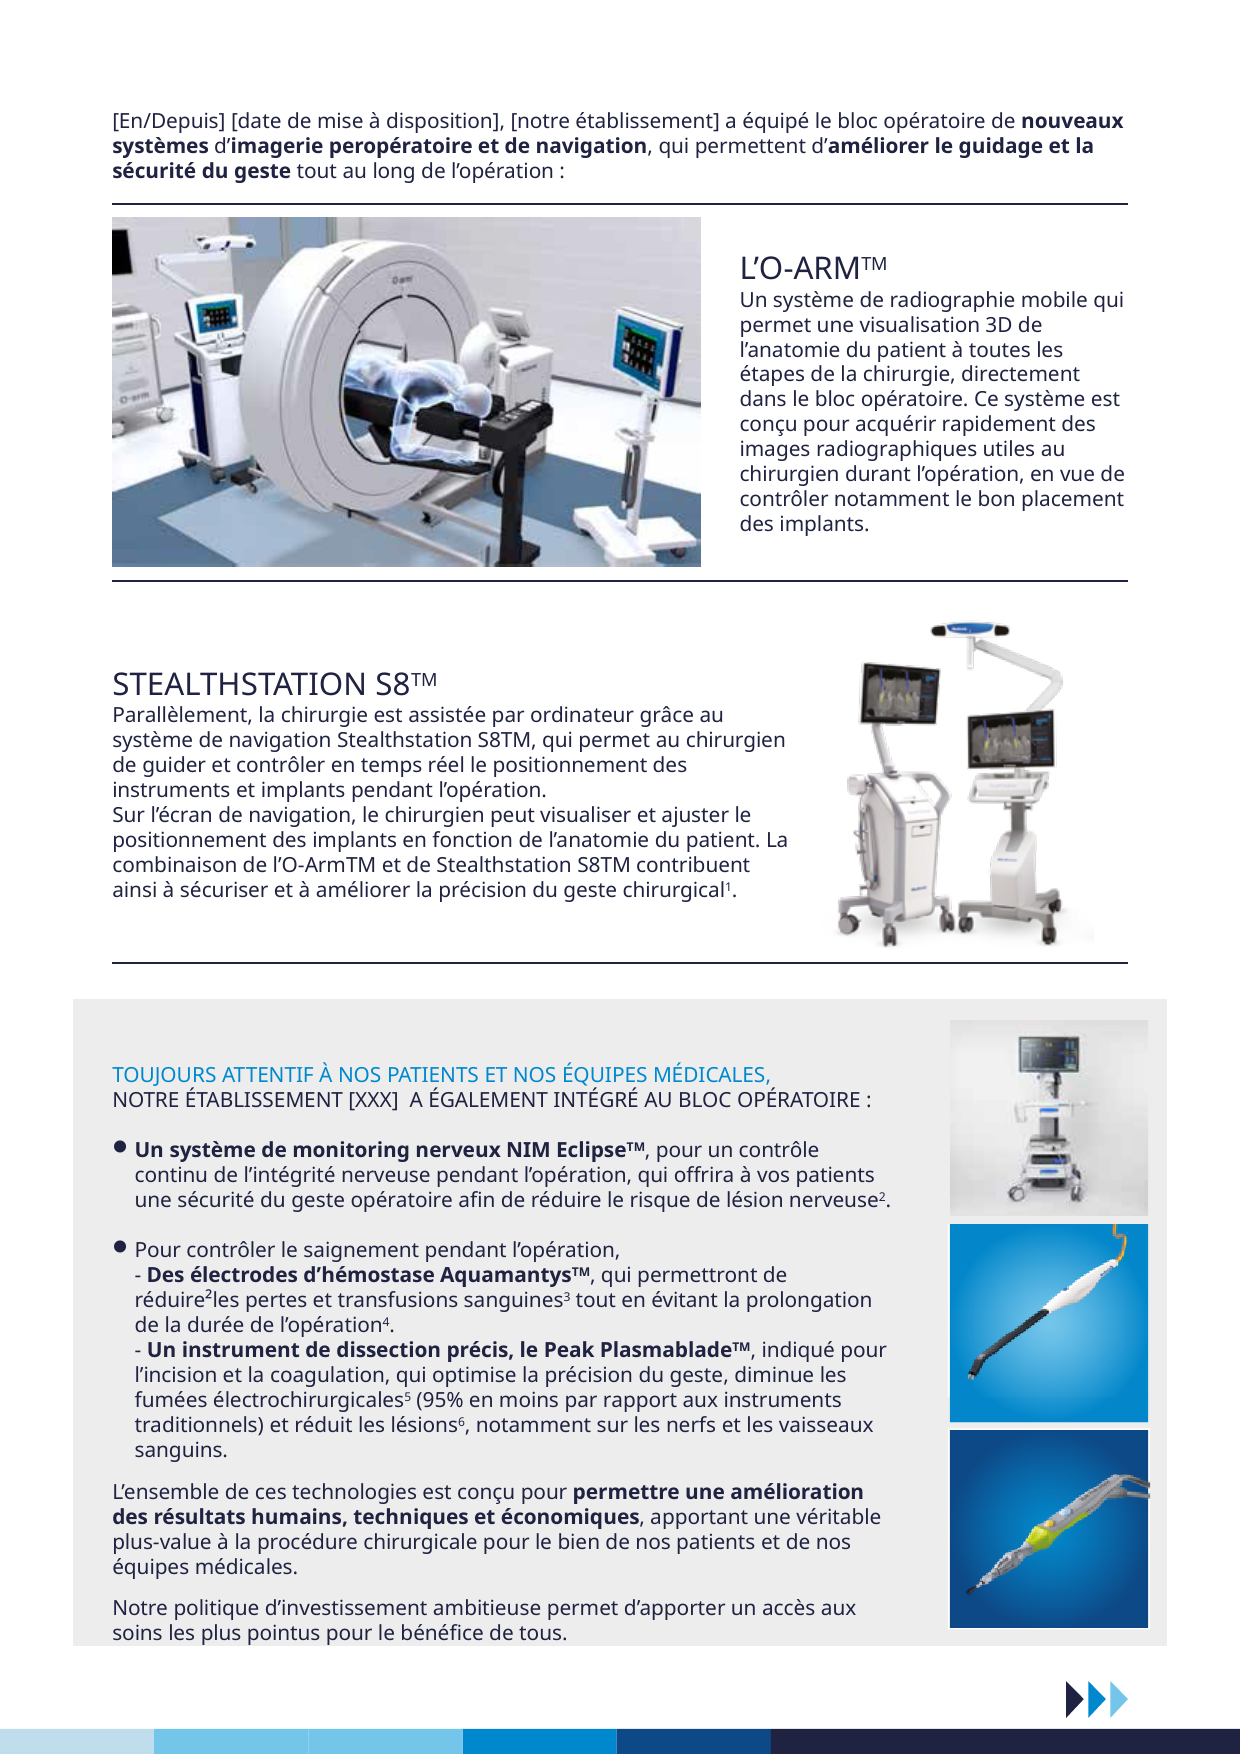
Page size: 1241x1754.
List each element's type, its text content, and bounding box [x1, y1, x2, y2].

text_box L’O-ARMTM Un système de radiographie mobile qui permet une visualisation 3D de l’anatomie du patient à toutes les étapes de la chirurgie, directement dans le bloc opératoire. Ce système est conçu pour acquérir rapidement des images radiographiques utiles au chirurgien durant l’opération, en vue de contrôler notamment le bon placement des implants. [739, 218, 1128, 567]
picture [112, 217, 701, 567]
list [En/Depuis] [date de mise à disposition], [notre établissement] a équipé le bloc opératoire de nouveaux systèmes d’imagerie peropératoire et de navigation, qui permettent d’améliorer le guidage et la sécurité du geste tout au long de l’opération : [112, 107, 1128, 185]
text_box [72, 998, 1168, 1647]
text_box STEALTHSTATION S8TM Parallèlement, la chirurgie est assistée par ordinateur grâce au système de navigation Stealthstation S8TM, qui permet au chirurgien de guider et contrôler en temps réel le positionnement des instruments et implants pendant l’opération. Sur l’écran de navigation, le chirurgien peut visualiser et ajuster le positionnement des implants en fonction de l’anatomie du patient. La combinaison de l’O-ArmTM et de Stealthstation S8TM contribuent ainsi à sécuriser et à améliorer la précision du geste chirurgical1. [112, 609, 790, 957]
picture [809, 606, 1094, 958]
text_box TOUJOURS ATTENTIF À NOS PATIENTS ET NOS ÉQUIPES MÉDICALES, NOTRE ÉTABLISSEMENT [XXX] A ÉGALEMENT INTÉGRÉ AU BLOC OPÉRATOIRE : Un système de monitoring nerveux NIM EclipseTM, pour un contrôle continu de l’intégrité nerveuse pendant l’opération, qui offrira à vos patients une sécurité du geste opératoire afin de réduire le risque de lésion nerveuse2. Pour contrôler le saignement pendant l’opération, - Des électrodes d’hémostase AquamantysTM, qui permettront de réduire²les pertes et transfusions sanguines3 tout en évitant la prolongation de la durée de l’opération4. - Un instrument de dissection précis, le Peak PlasmabladeTM, indiqué pour l’incision et la coagulation, qui optimise la précision du geste, diminue les fumées électrochirurgicales5 (95% en moins par rapport aux instruments traditionnels) et réduit les lésions6, notamment sur les nerfs et les vaisseaux sanguins. L’ensemble de ces technologies est conçu pour permettre une amélioration des résultats humains, techniques et économiques, apportant une véritable plus-value à la procédure chirurgicale pour le bien de nos patients et de nos équipes médicales. Notre politique d’investissement ambitieuse permet d’apporter un accès aux soins les plus pointus pour le bénéfice de tous. [112, 1061, 892, 1645]
picture [947, 1020, 1151, 1630]
